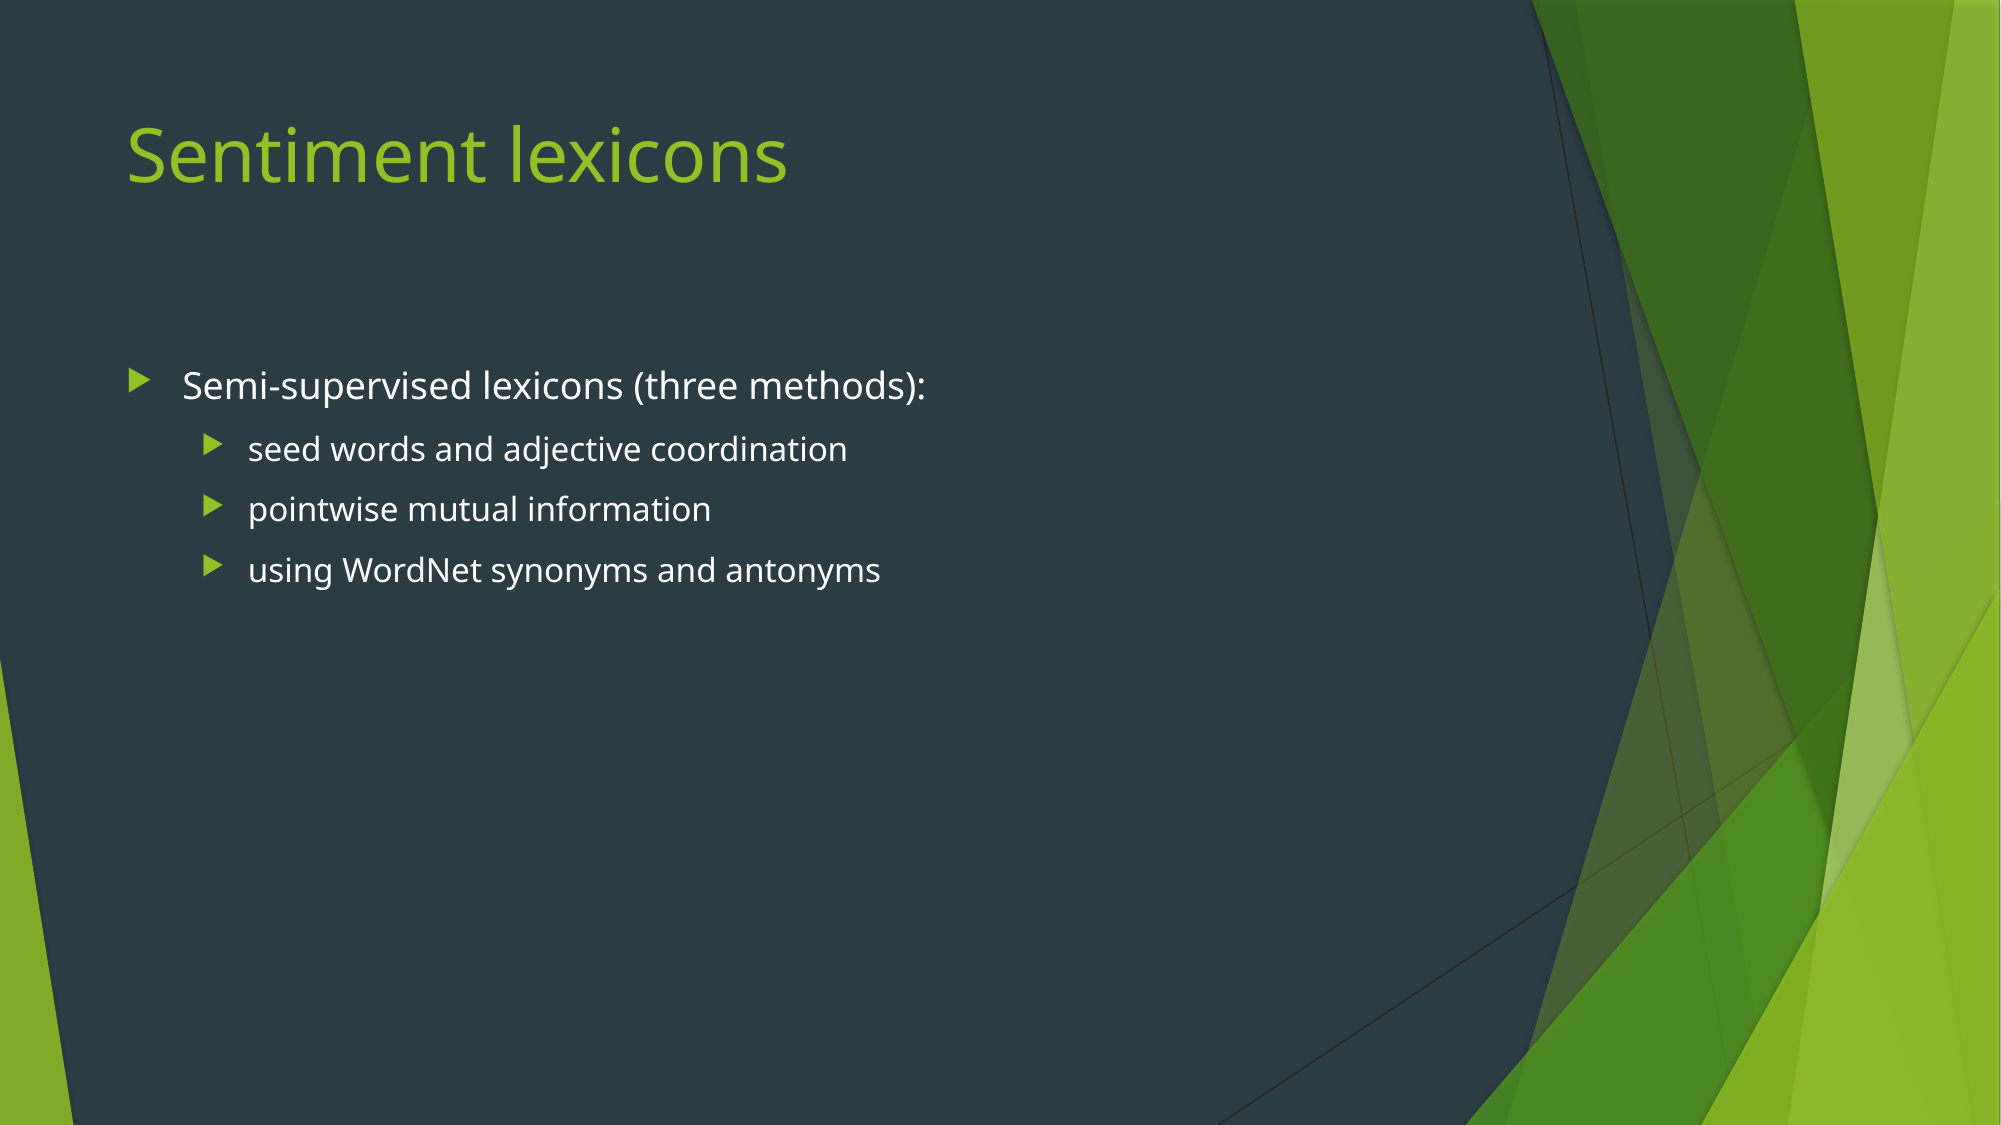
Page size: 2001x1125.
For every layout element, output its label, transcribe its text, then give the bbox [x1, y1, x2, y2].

title Sentiment lexicons [111, 99, 1522, 317]
list Semi-supervised lexicons (three methods): seed words and adjective coordination pointwise mutual information using WordNet synonyms and antonyms [111, 354, 1522, 992]
